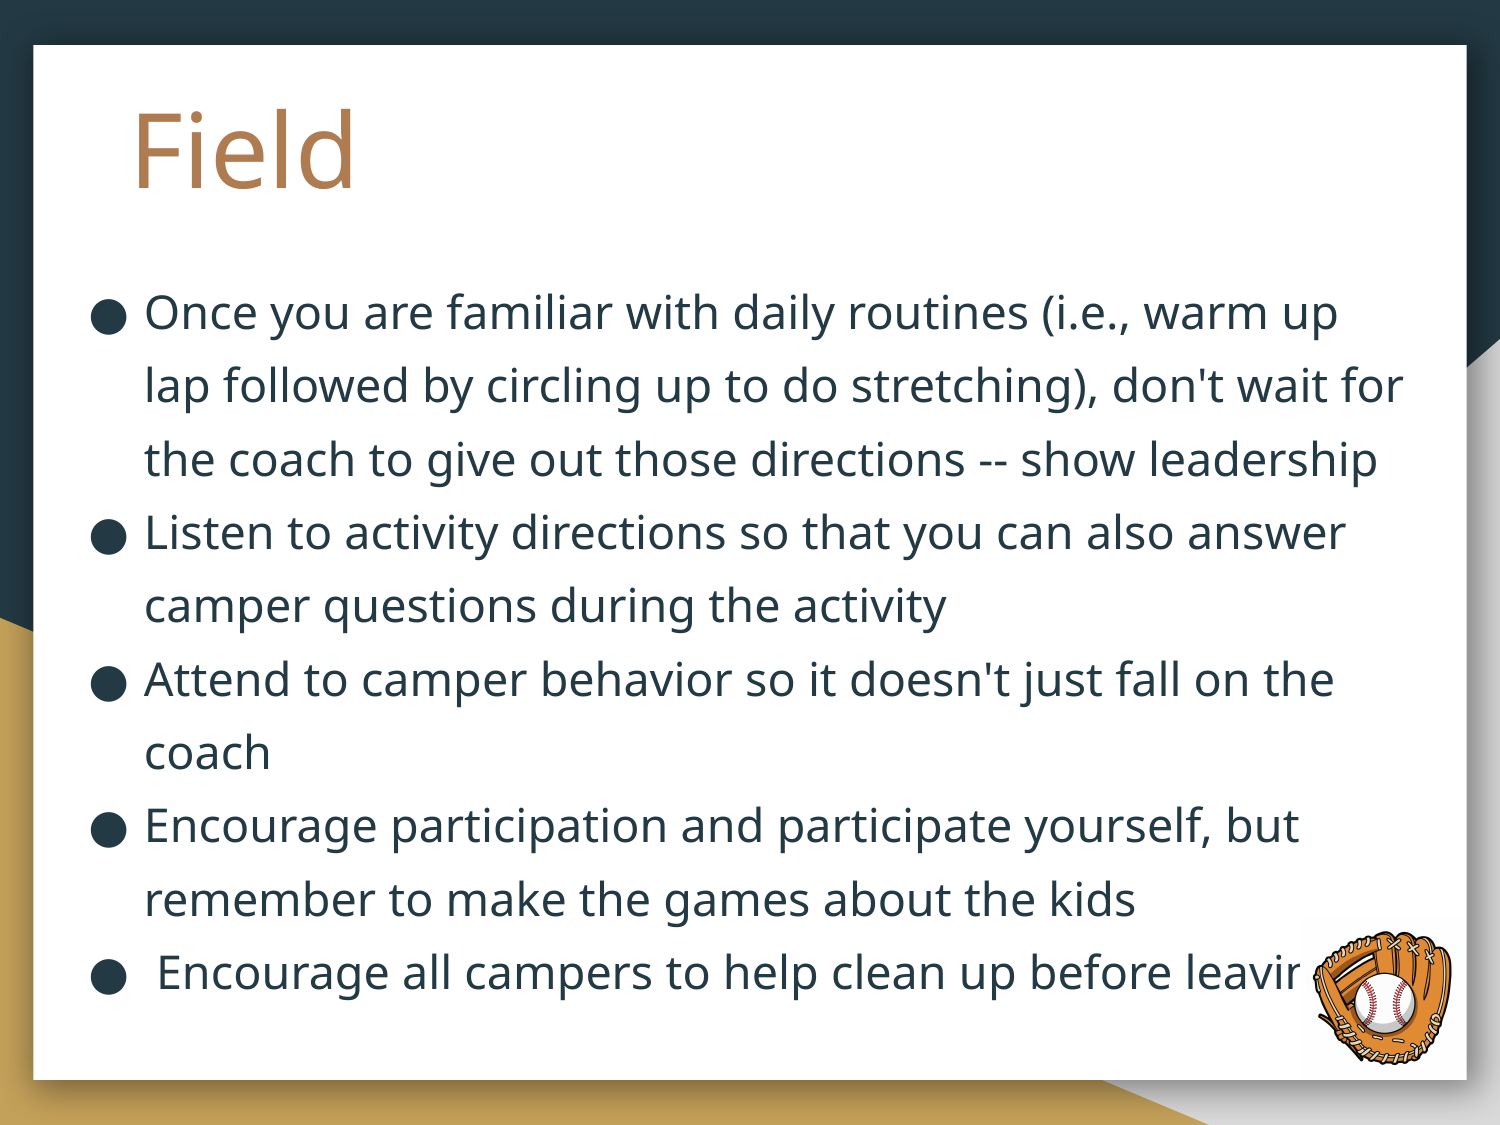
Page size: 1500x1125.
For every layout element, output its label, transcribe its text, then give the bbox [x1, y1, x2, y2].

title Field [114, 62, 1346, 254]
list Once you are familiar with daily routines (i.e., warm up lap followed by circling up to do stretching), don't wait for the coach to give out those directions -- show leadership Listen to activity directions so that you can also answer camper questions during the activity Attend to camper behavior so it doesn't just fall on the coach Encourage participation and participate yourself, but remember to make the games about the kids Encourage all campers to help clean up before leaving [64, 254, 1435, 1050]
picture [1300, 916, 1464, 1080]
